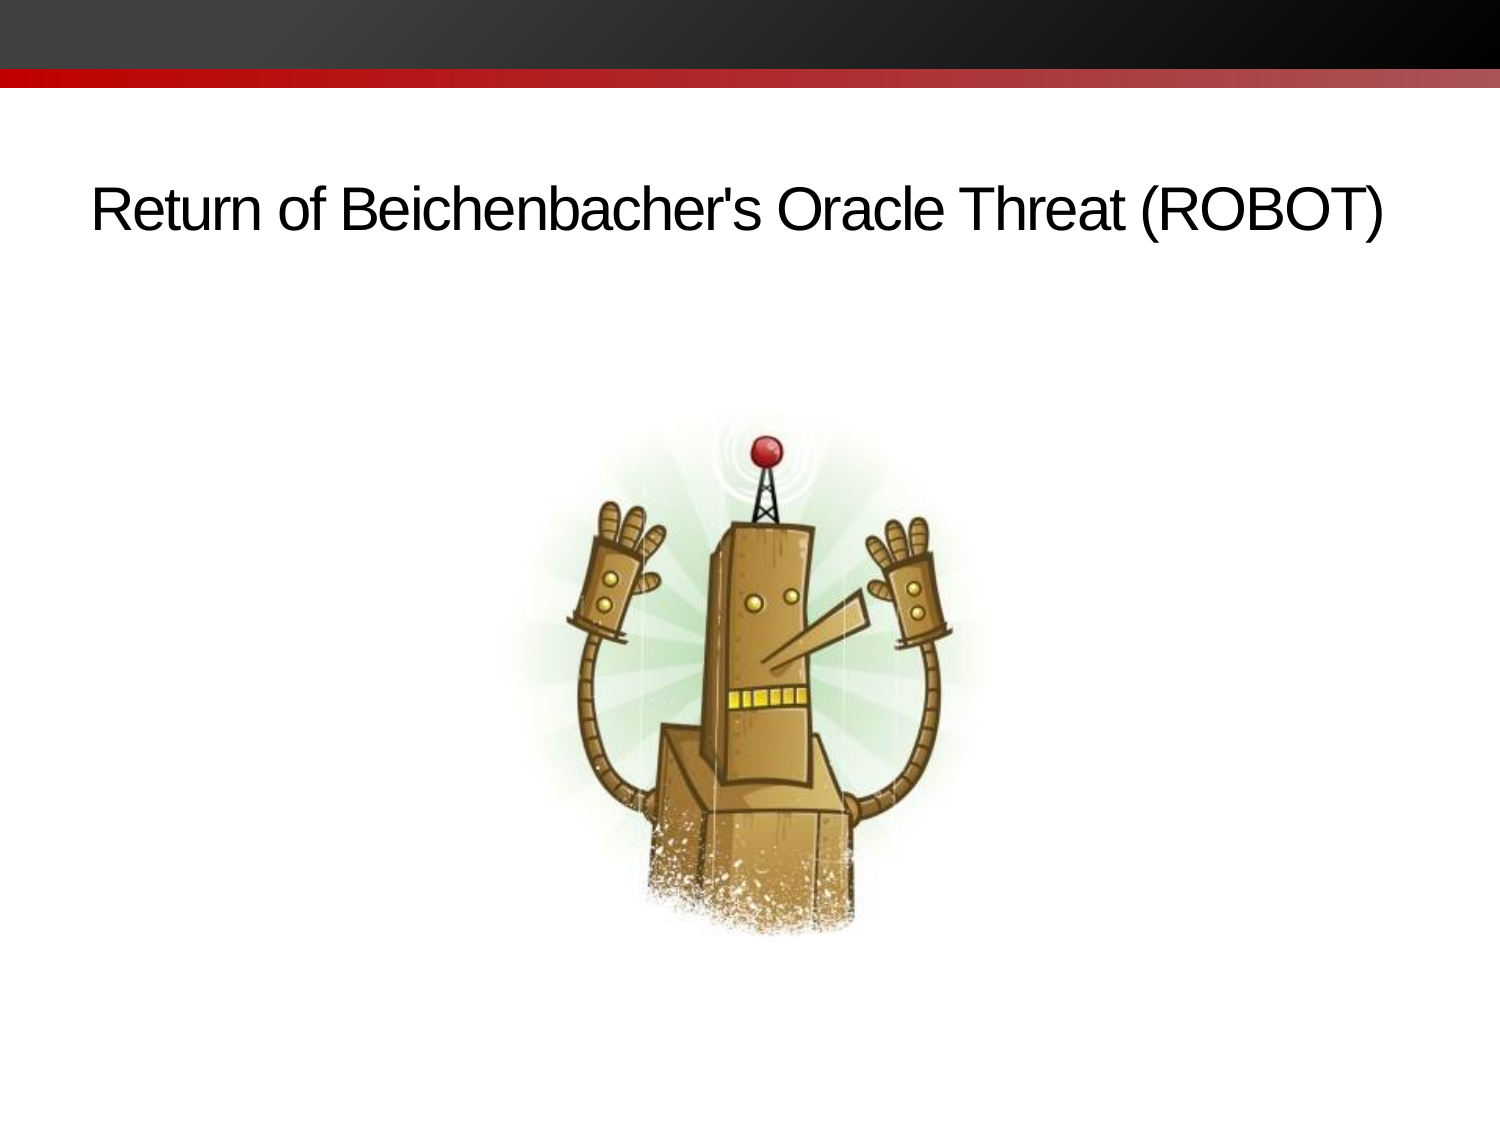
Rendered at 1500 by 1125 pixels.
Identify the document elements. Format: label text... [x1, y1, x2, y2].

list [476, 383, 1024, 942]
title Return of Beichenbacher's Oracle Threat (ROBOT) [75, 125, 1425, 288]
